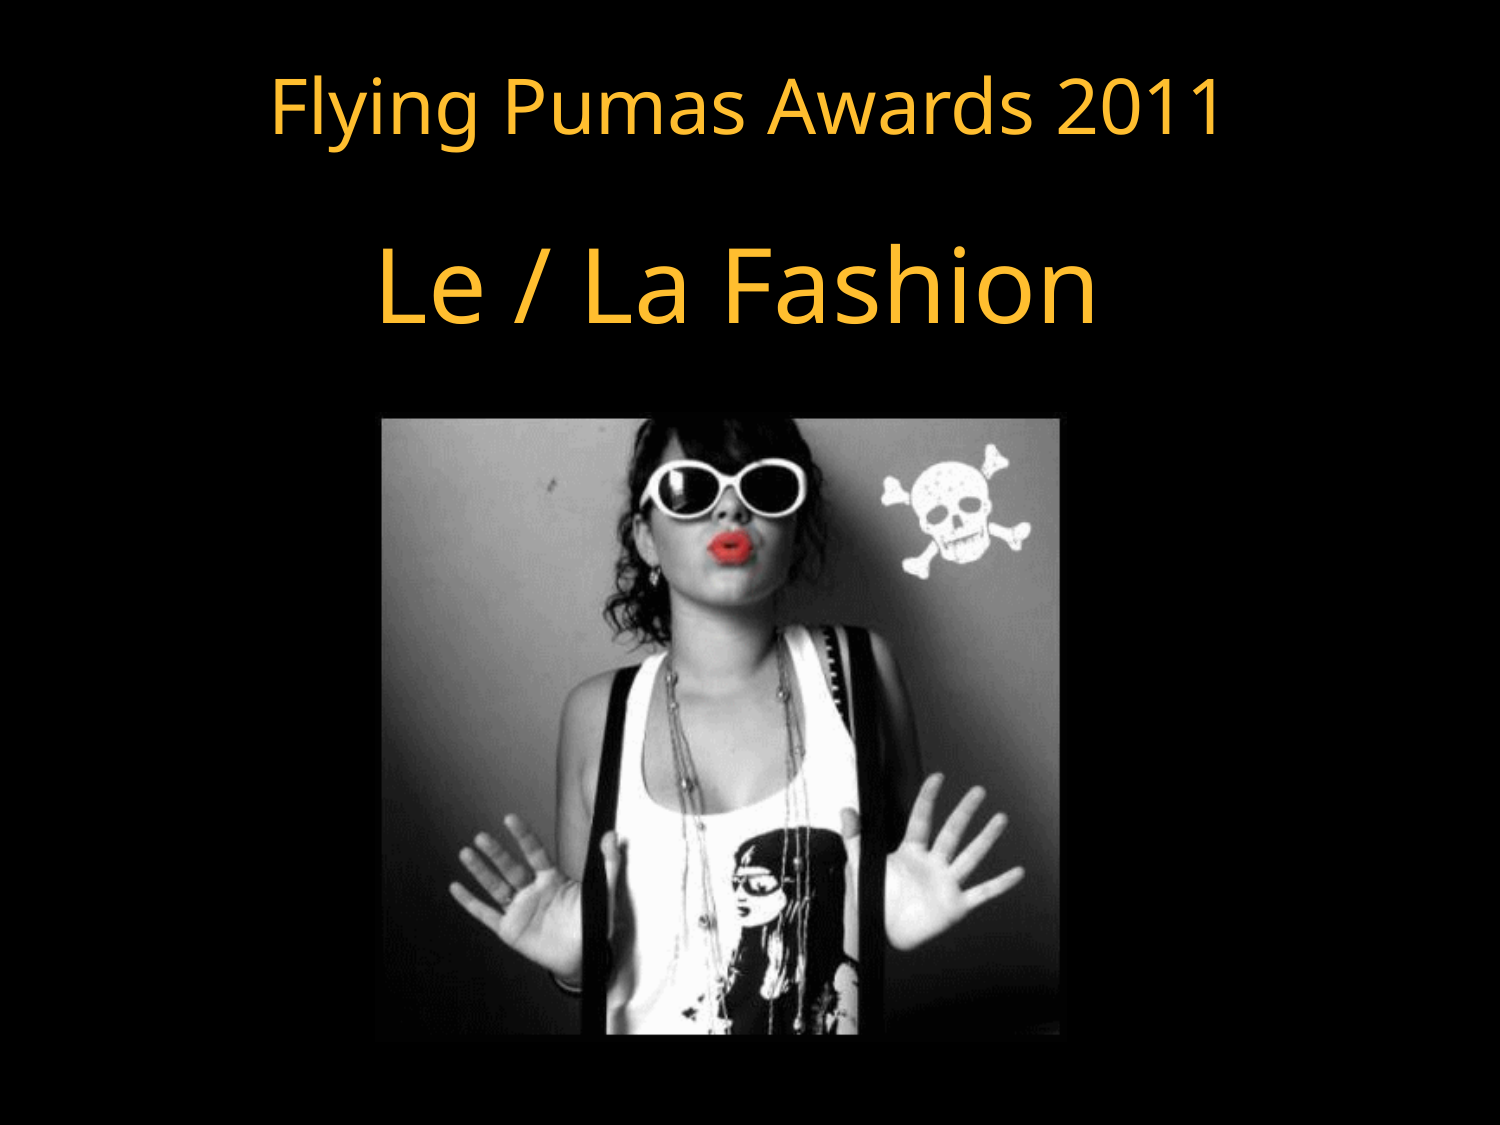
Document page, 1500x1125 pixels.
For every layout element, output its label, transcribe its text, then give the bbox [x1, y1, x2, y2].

text_box Le / La Fashion [24, 212, 1450, 353]
text_box Flying Pumas Awards 2011 [37, 49, 1463, 158]
picture [374, 412, 1067, 1043]
